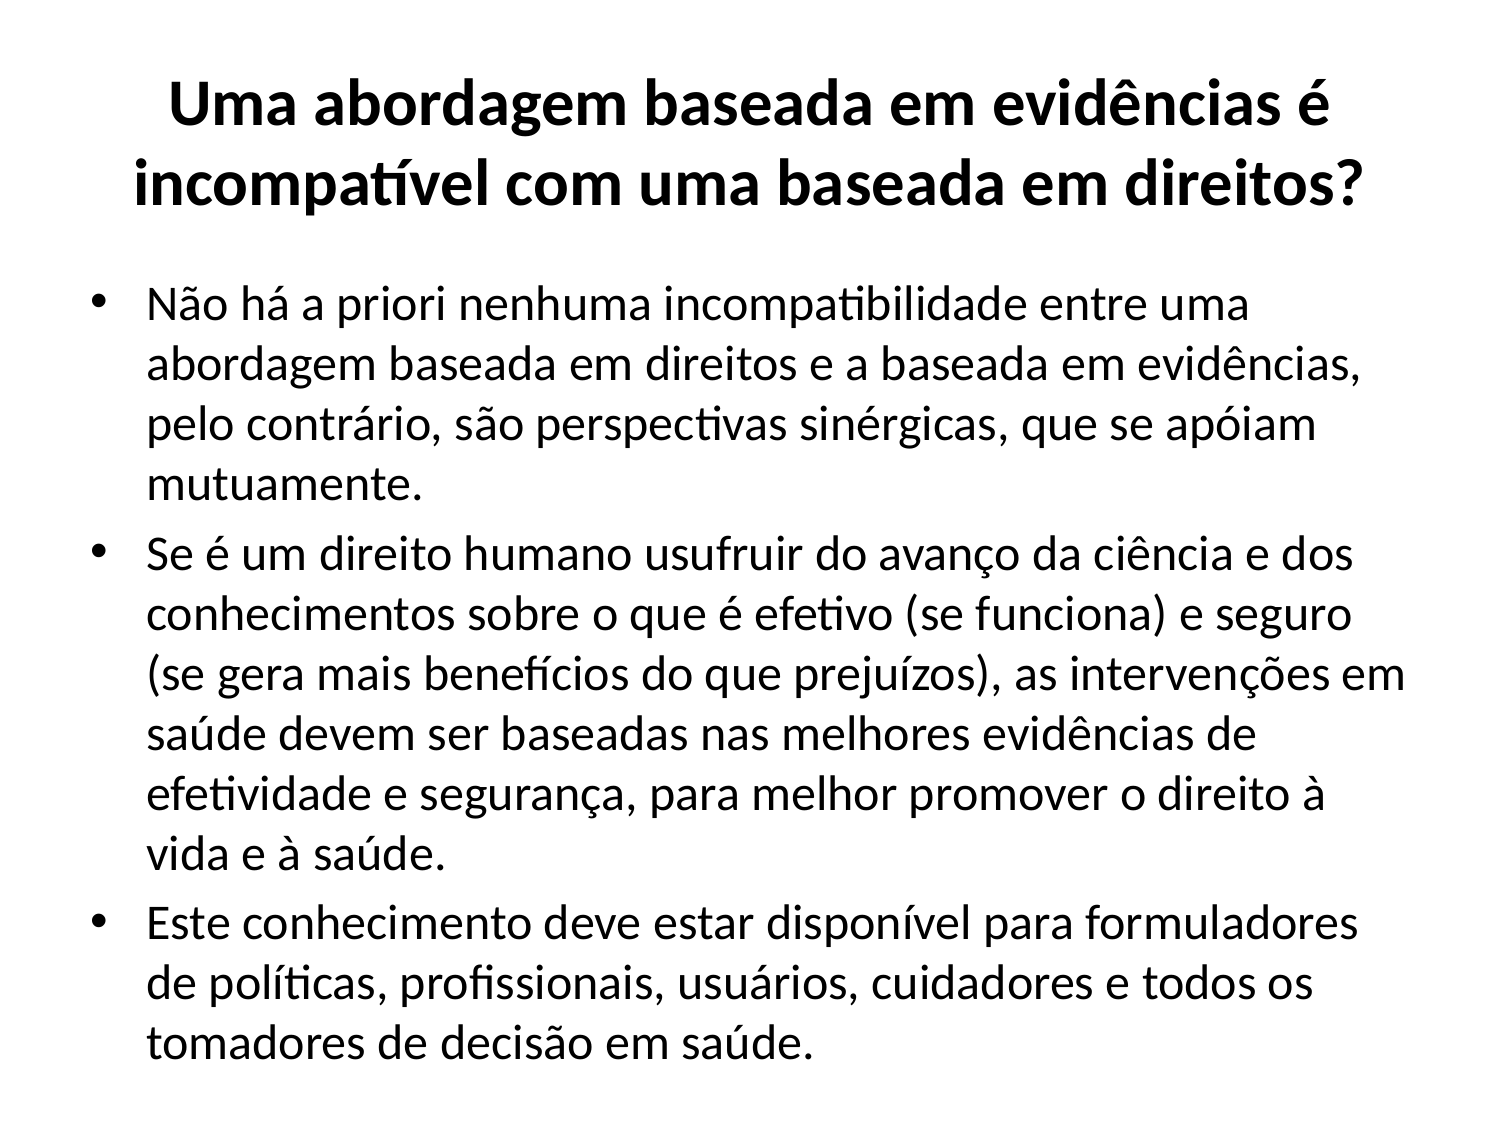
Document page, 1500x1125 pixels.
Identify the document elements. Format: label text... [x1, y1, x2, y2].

title Uma abordagem baseada em evidências é incompatível com uma baseada em direitos? [75, 45, 1425, 233]
list Não há a priori nenhuma incompatibilidade entre uma abordagem baseada em direitos e a baseada em evidências, pelo contrário, são perspectivas sinérgicas, que se apóiam mutuamente. Se é um direito humano usufruir do avanço da ciência e dos conhecimentos sobre o que é efetivo (se funciona) e seguro (se gera mais benefícios do que prejuízos), as intervenções em saúde devem ser baseadas nas melhores evidências de efetividade e segurança, para melhor promover o direito à vida e à saúde. Este conhecimento deve estar disponível para formuladores de políticas, profissionais, usuários, cuidadores e todos os tomadores de decisão em saúde. [75, 262, 1436, 1071]
